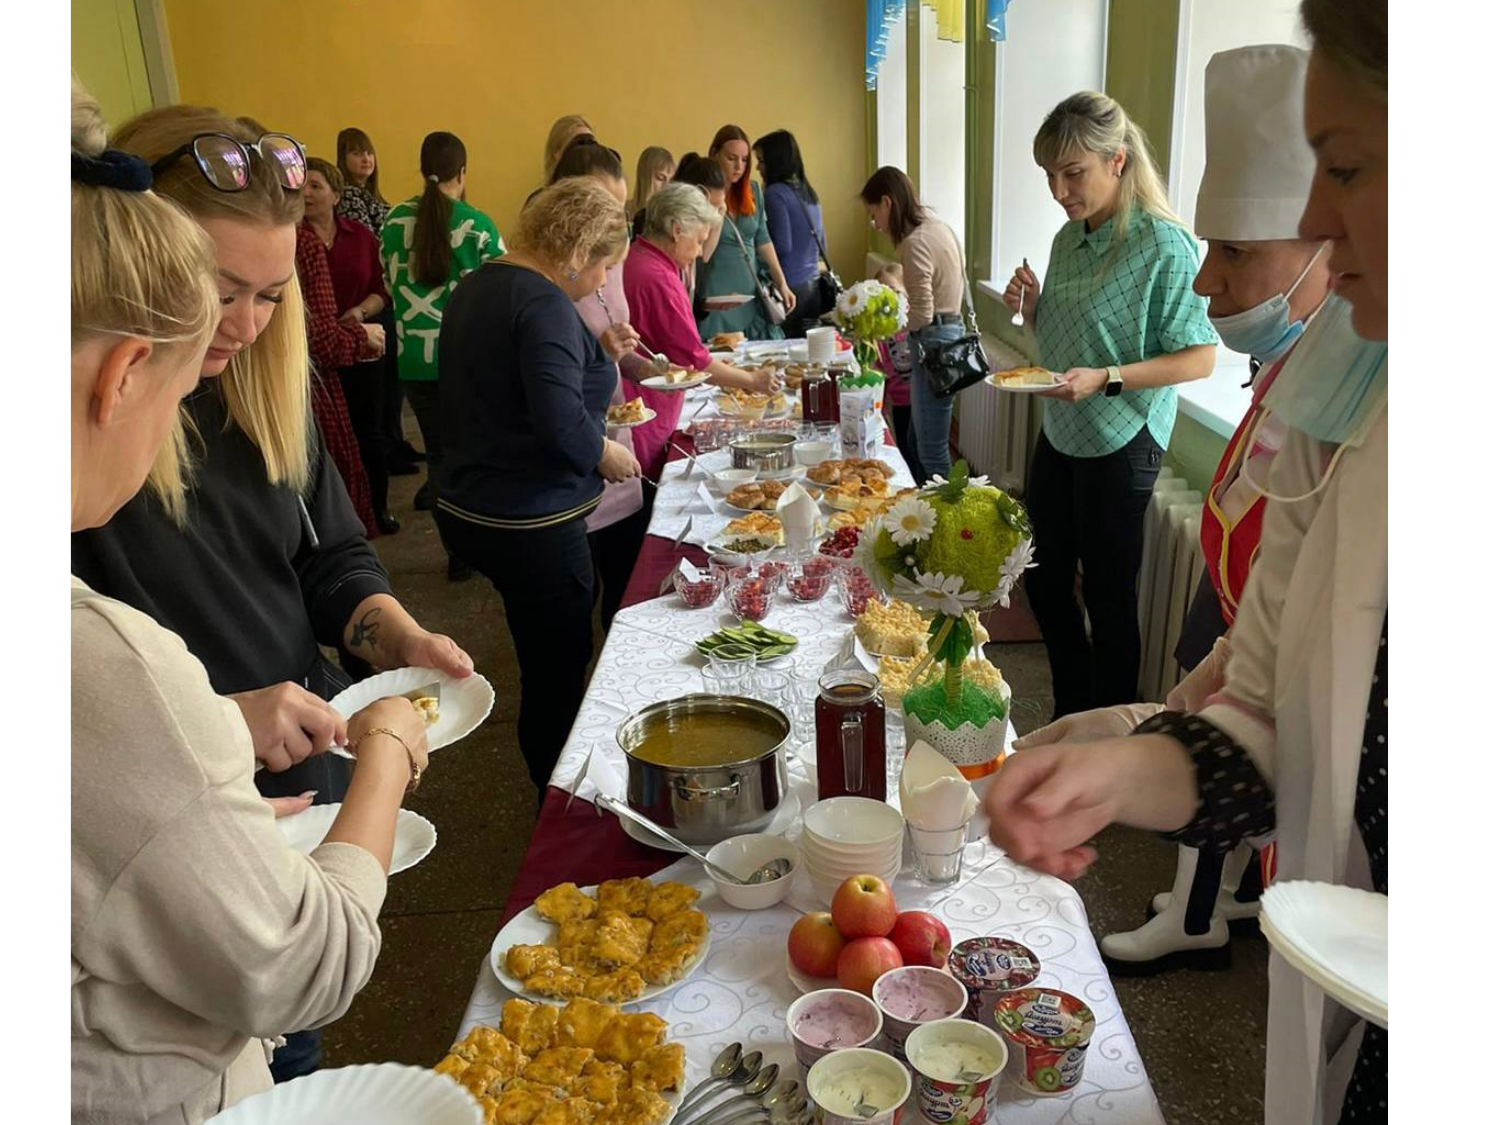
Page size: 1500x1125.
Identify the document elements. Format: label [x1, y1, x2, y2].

picture [70, 0, 1389, 1125]
